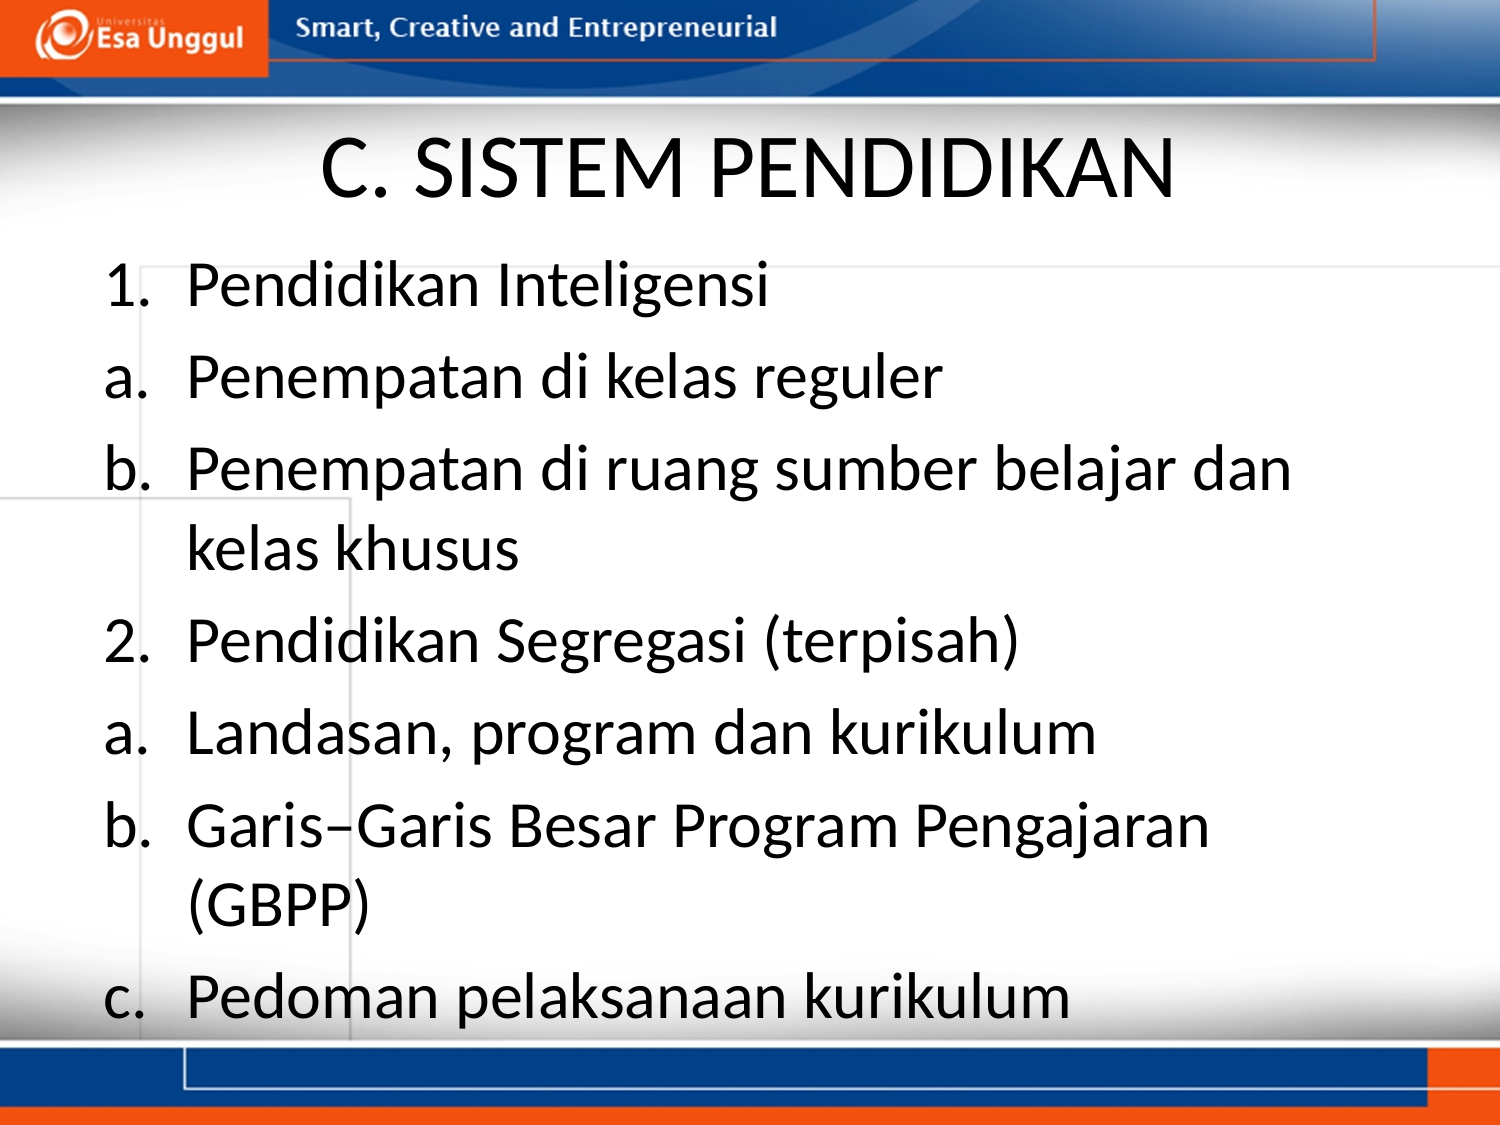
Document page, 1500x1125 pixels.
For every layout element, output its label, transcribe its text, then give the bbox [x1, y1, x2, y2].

picture [0, 0, 1500, 1125]
list Pendidikan Inteligensi Penempatan di kelas reguler Penempatan di ruang sumber belajar dan kelas khusus Pendidikan Segregasi (terpisah) Landasan, program dan kurikulum Garis–Garis Besar Program Pengajaran (GBPP) Pedoman pelaksanaan kurikulum [75, 232, 1425, 1043]
title C. SISTEM PENDIDIKAN [75, 90, 1425, 232]
